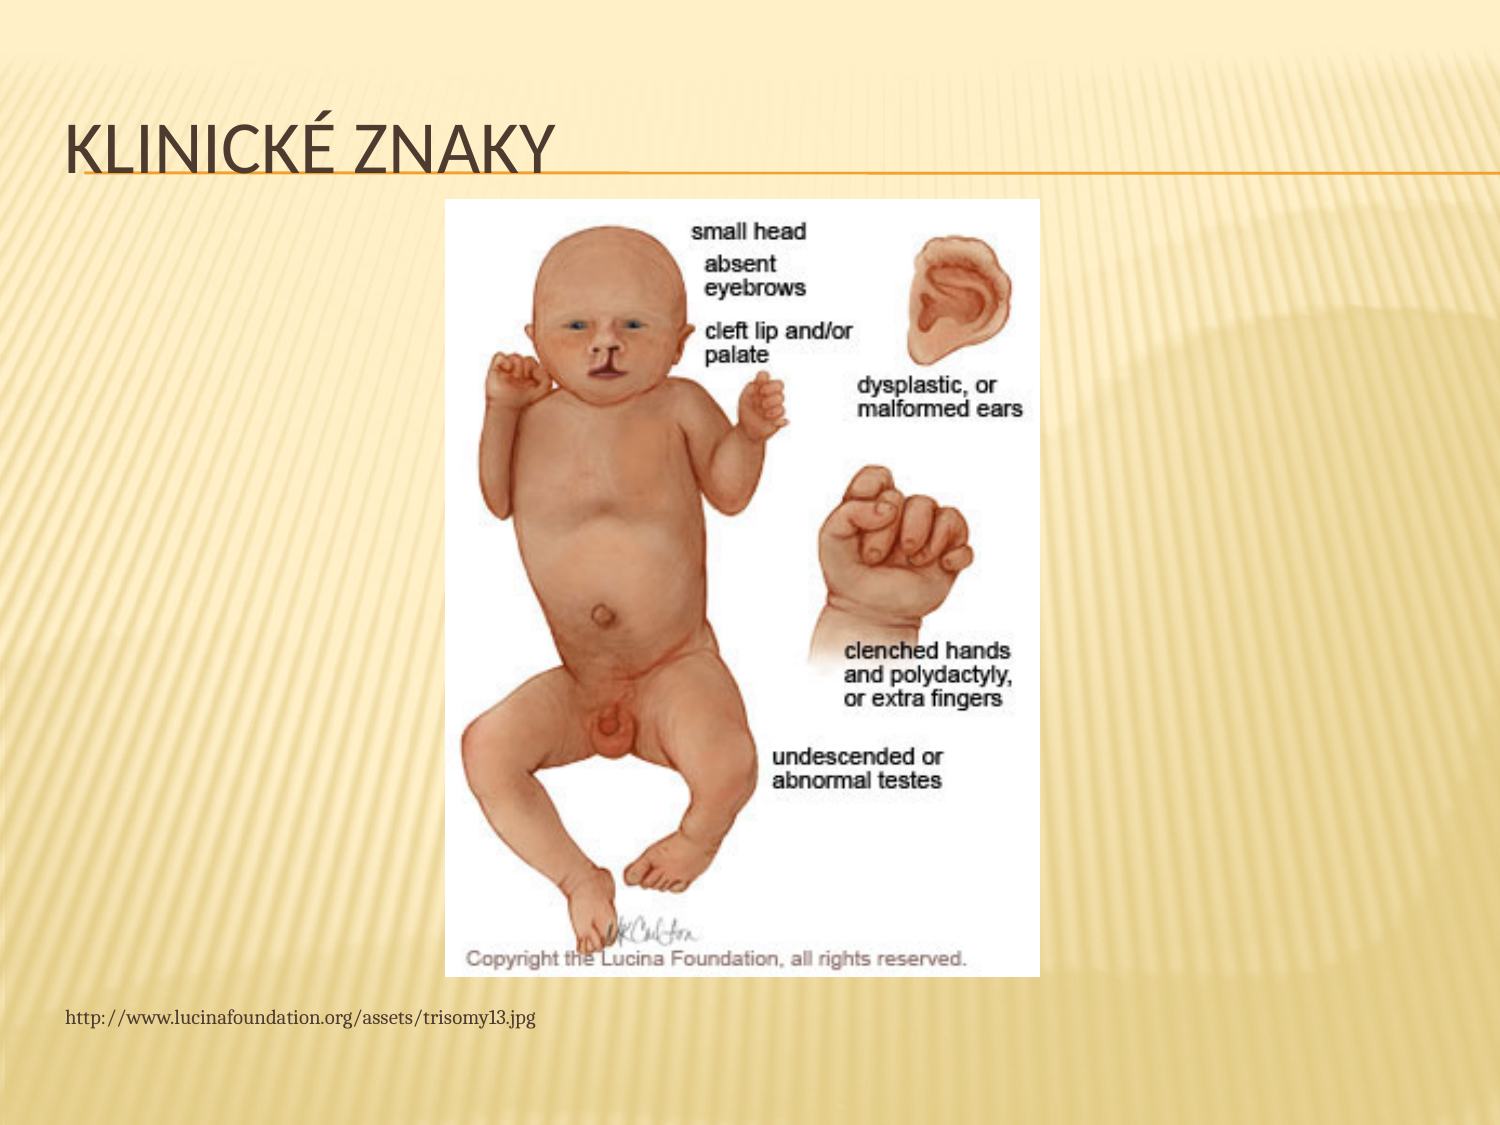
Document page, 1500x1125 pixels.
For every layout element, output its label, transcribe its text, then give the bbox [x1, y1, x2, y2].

title Klinické znaky [50, 75, 1475, 213]
picture [444, 198, 1040, 977]
list http://www.lucinafoundation.org/assets/trisomy13.jpg [49, 995, 1476, 1067]
